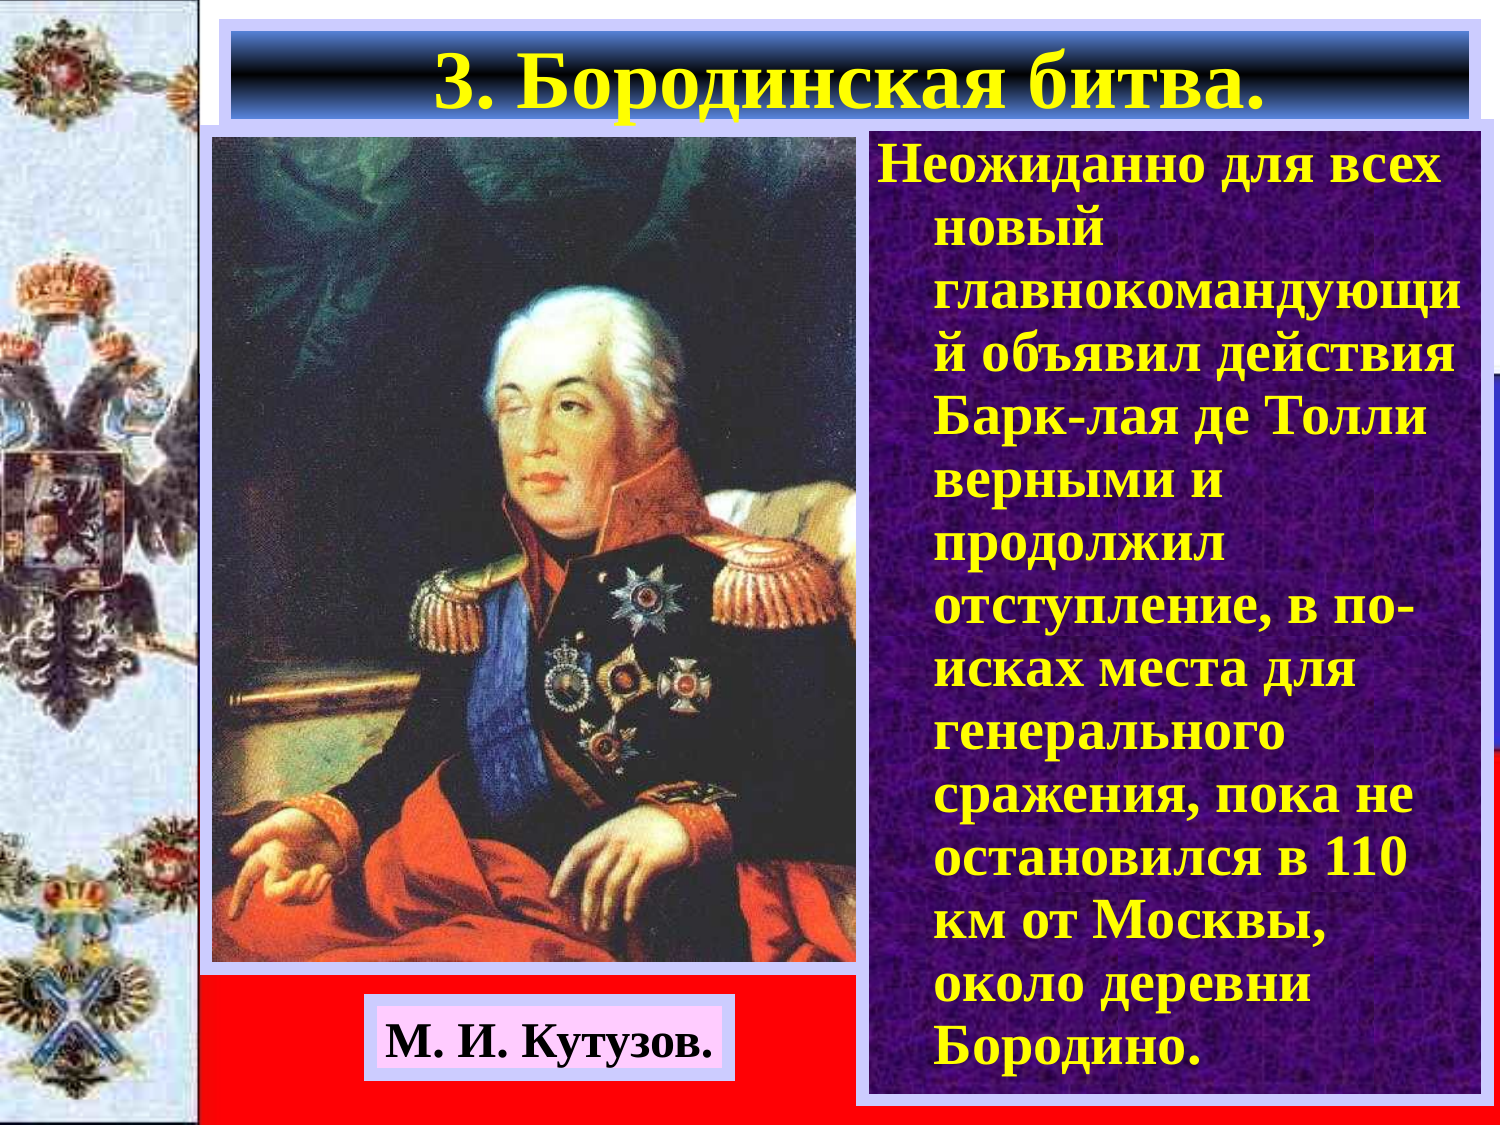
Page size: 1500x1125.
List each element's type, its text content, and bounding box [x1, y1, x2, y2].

text_box М. И. Кутузов. [370, 999, 729, 1075]
title 3. Бородинская битва. [224, 24, 1476, 126]
list Неожиданно для всех новый главнокомандующий объявил действия Барк-лая де Толли верными и продолжил отступление, в по-исках места для генерального сражения, пока не остановился в 110 км от Москвы, около деревни Бородино. [862, 124, 1488, 1101]
picture [0, 0, 1500, 1125]
